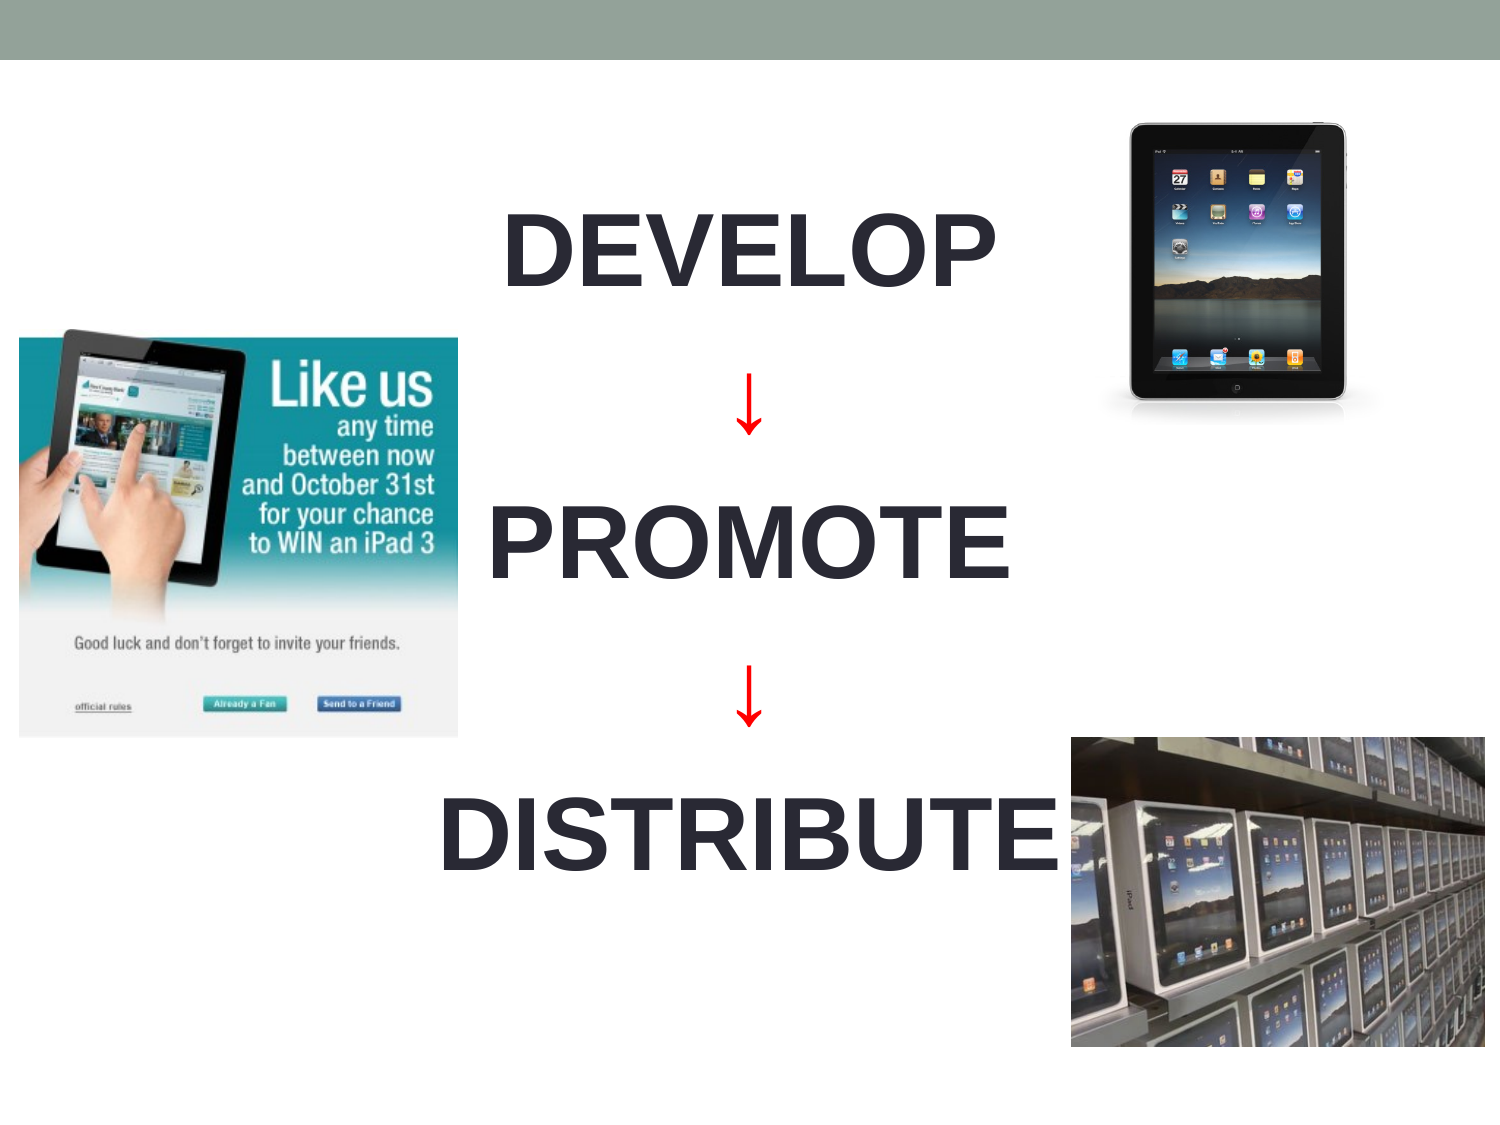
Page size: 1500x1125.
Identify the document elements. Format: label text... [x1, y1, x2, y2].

list DEVELOP ↓ PROMOTE ↓ DISTRIBUTE [75, 174, 1425, 918]
picture [1074, 99, 1401, 426]
picture [1071, 737, 1485, 1048]
picture [18, 329, 458, 738]
